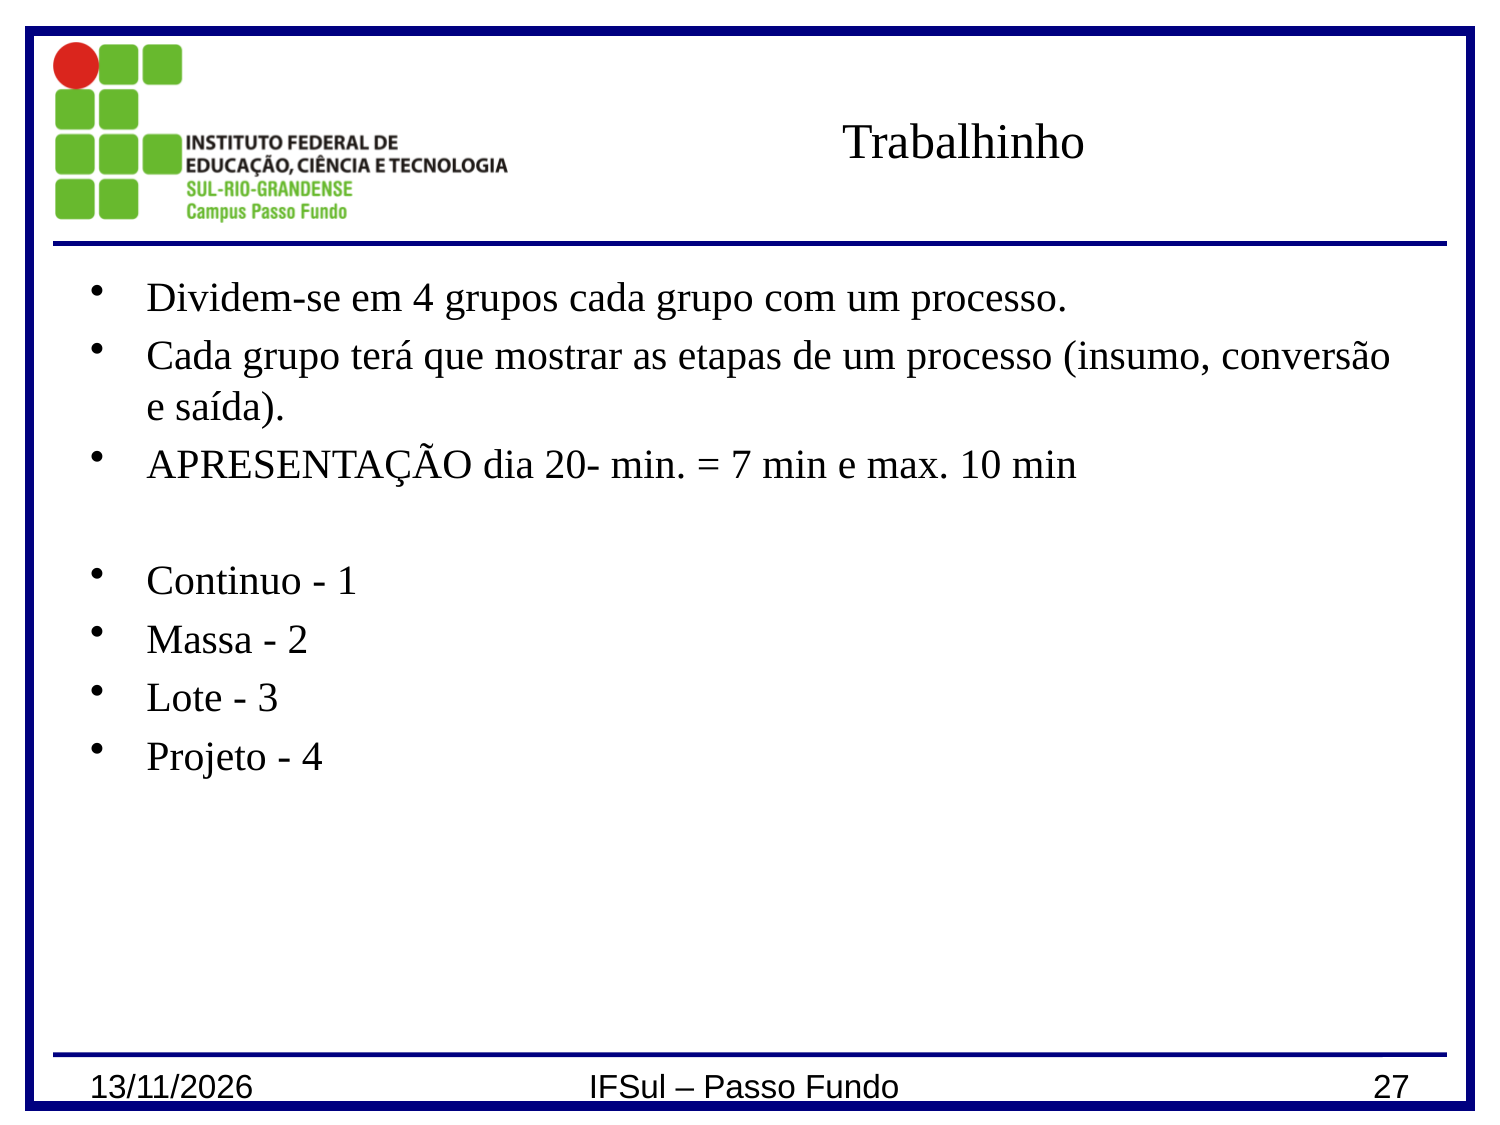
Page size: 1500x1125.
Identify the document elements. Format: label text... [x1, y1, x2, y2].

list Dividem-se em 4 grupos cada grupo com um processo. Cada grupo terá que mostrar as etapas de um processo (insumo, conversão e saída). APRESENTAÇÃO dia 20- min. = 7 min e max. 10 min Continuo - 1 Massa - 2 Lote - 3 Projeto - 4 [74, 262, 1426, 1006]
title Trabalhinho [515, 44, 1426, 233]
picture [53, 42, 508, 223]
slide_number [75, 1057, 316, 1102]
footer IFSul – Passo Fundo [316, 1057, 1172, 1125]
slide_number 27 [1300, 1057, 1425, 1125]
